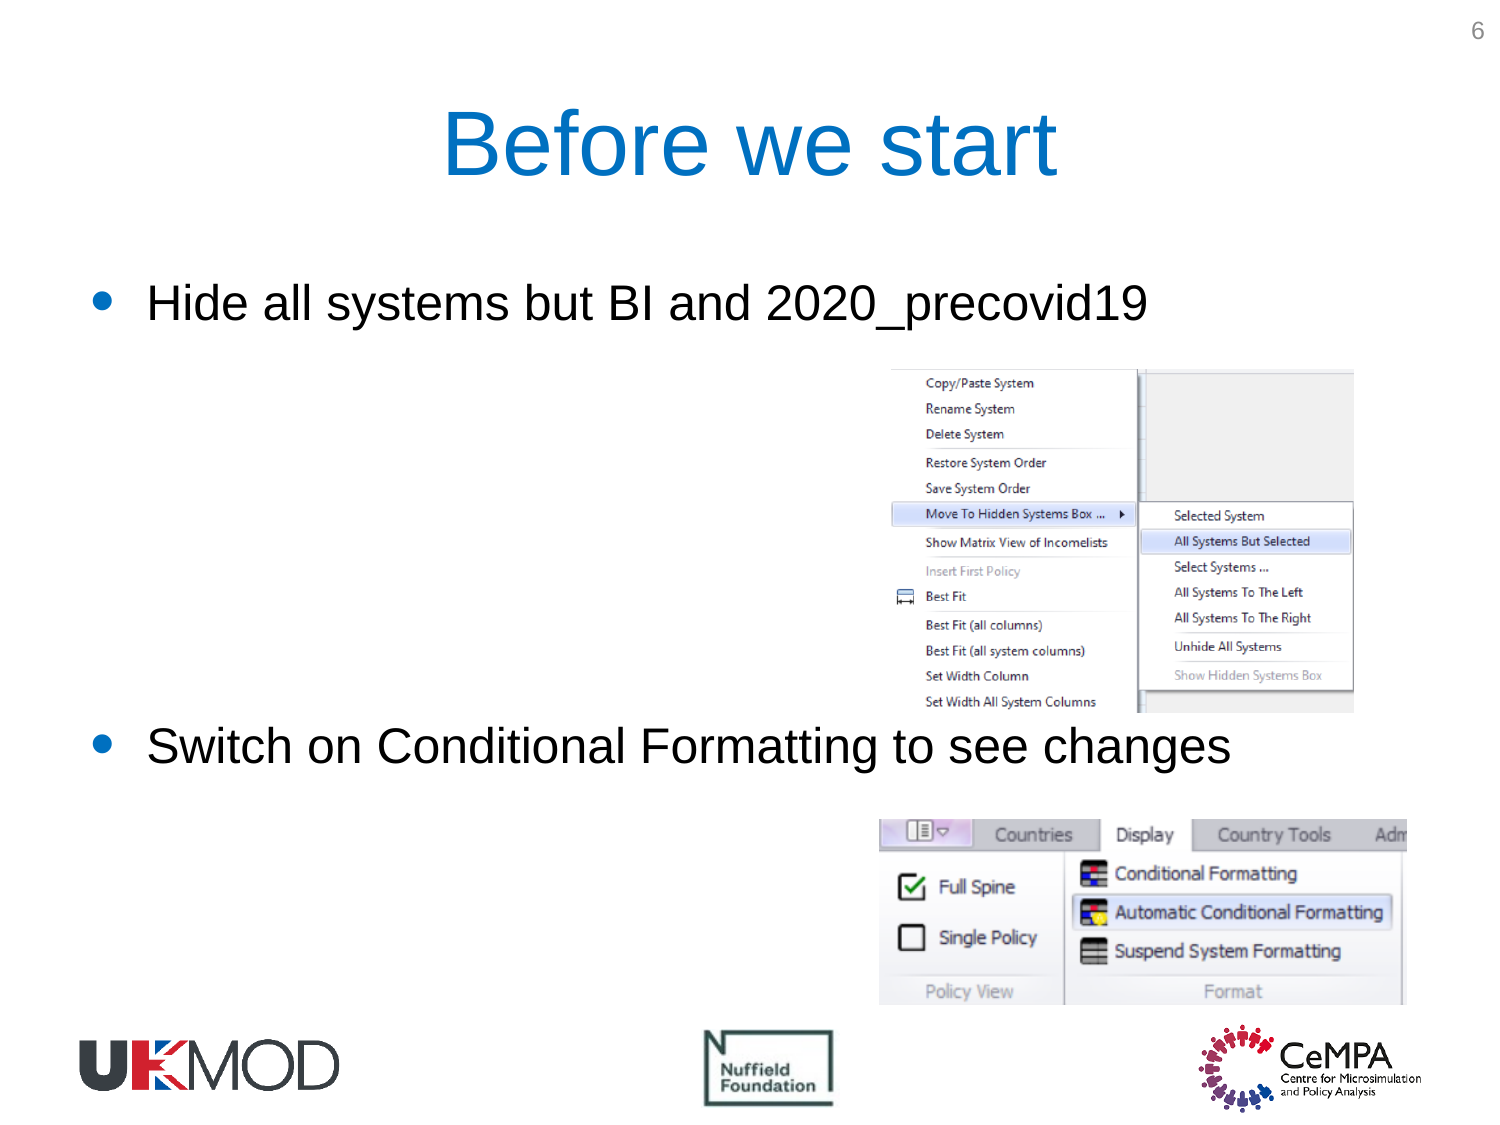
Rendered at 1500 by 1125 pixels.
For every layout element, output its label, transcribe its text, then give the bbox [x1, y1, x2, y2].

slide_number 6 [1149, 0, 1500, 60]
picture [891, 369, 1354, 713]
picture [701, 1029, 840, 1108]
picture [879, 818, 1407, 1006]
picture [73, 1036, 343, 1094]
title Before we start [75, 45, 1425, 233]
list Hide all systems but BI and 2020_precovid19 Switch on Conditional Formatting to see changes [75, 262, 1425, 1005]
picture [1198, 1024, 1421, 1113]
